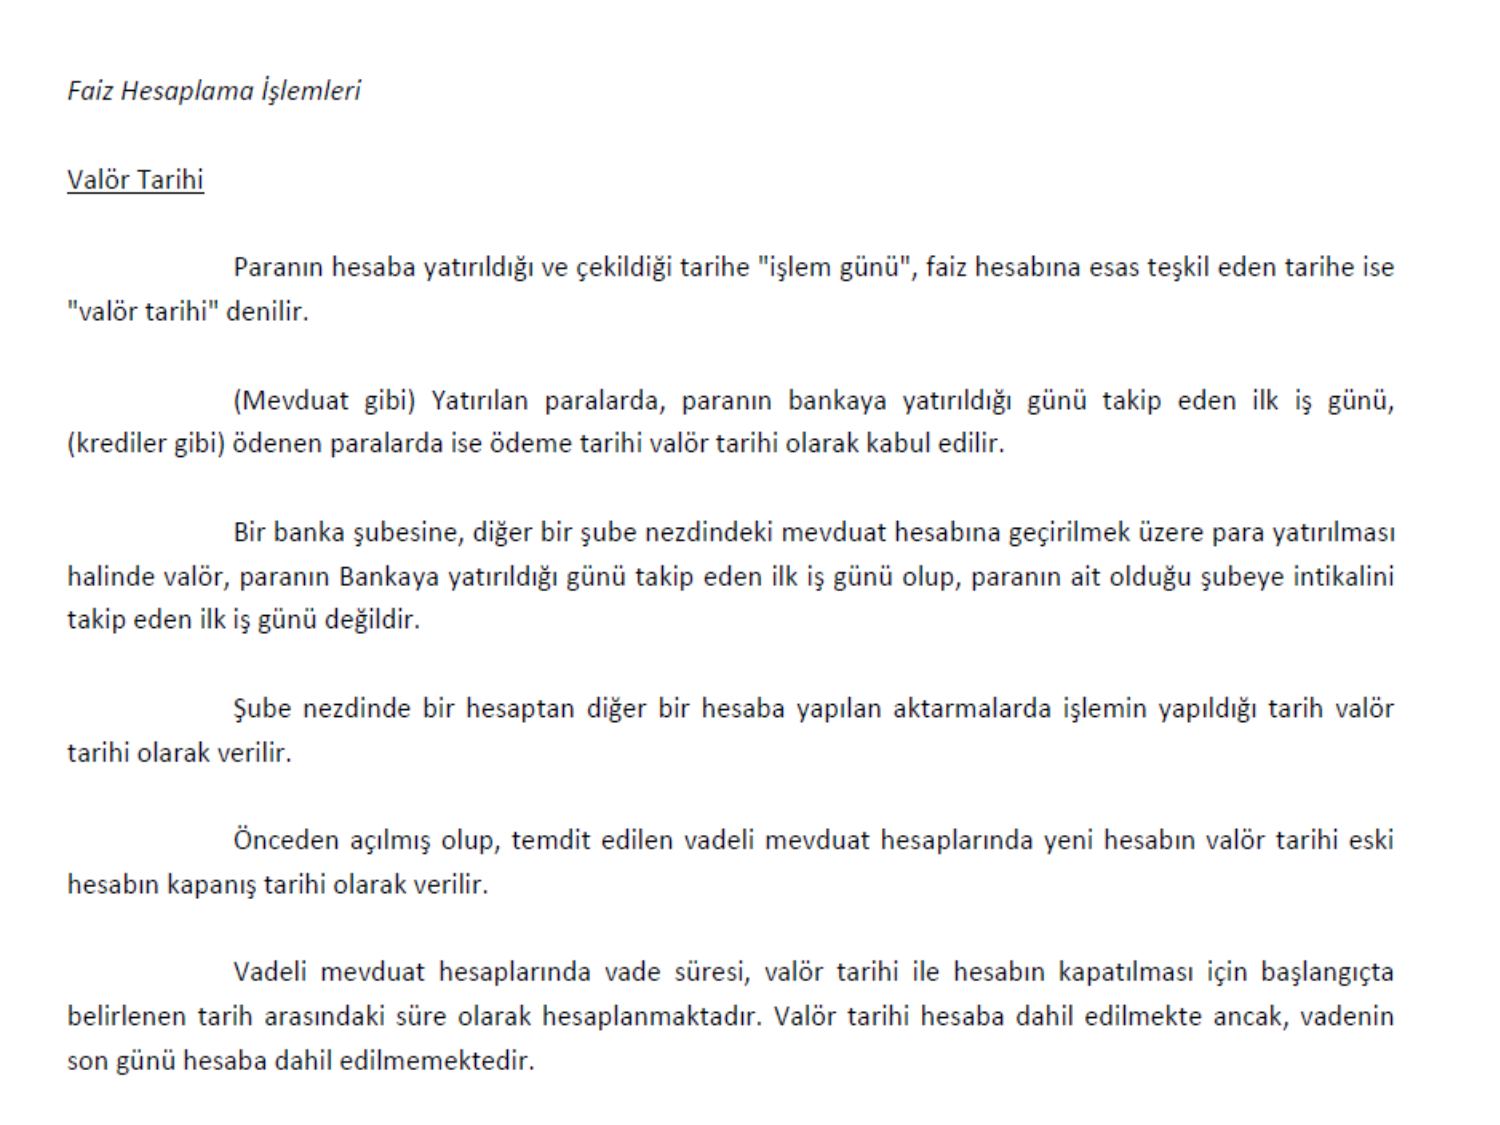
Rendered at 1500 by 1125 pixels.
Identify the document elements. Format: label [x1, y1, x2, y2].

picture [29, 54, 1440, 1095]
